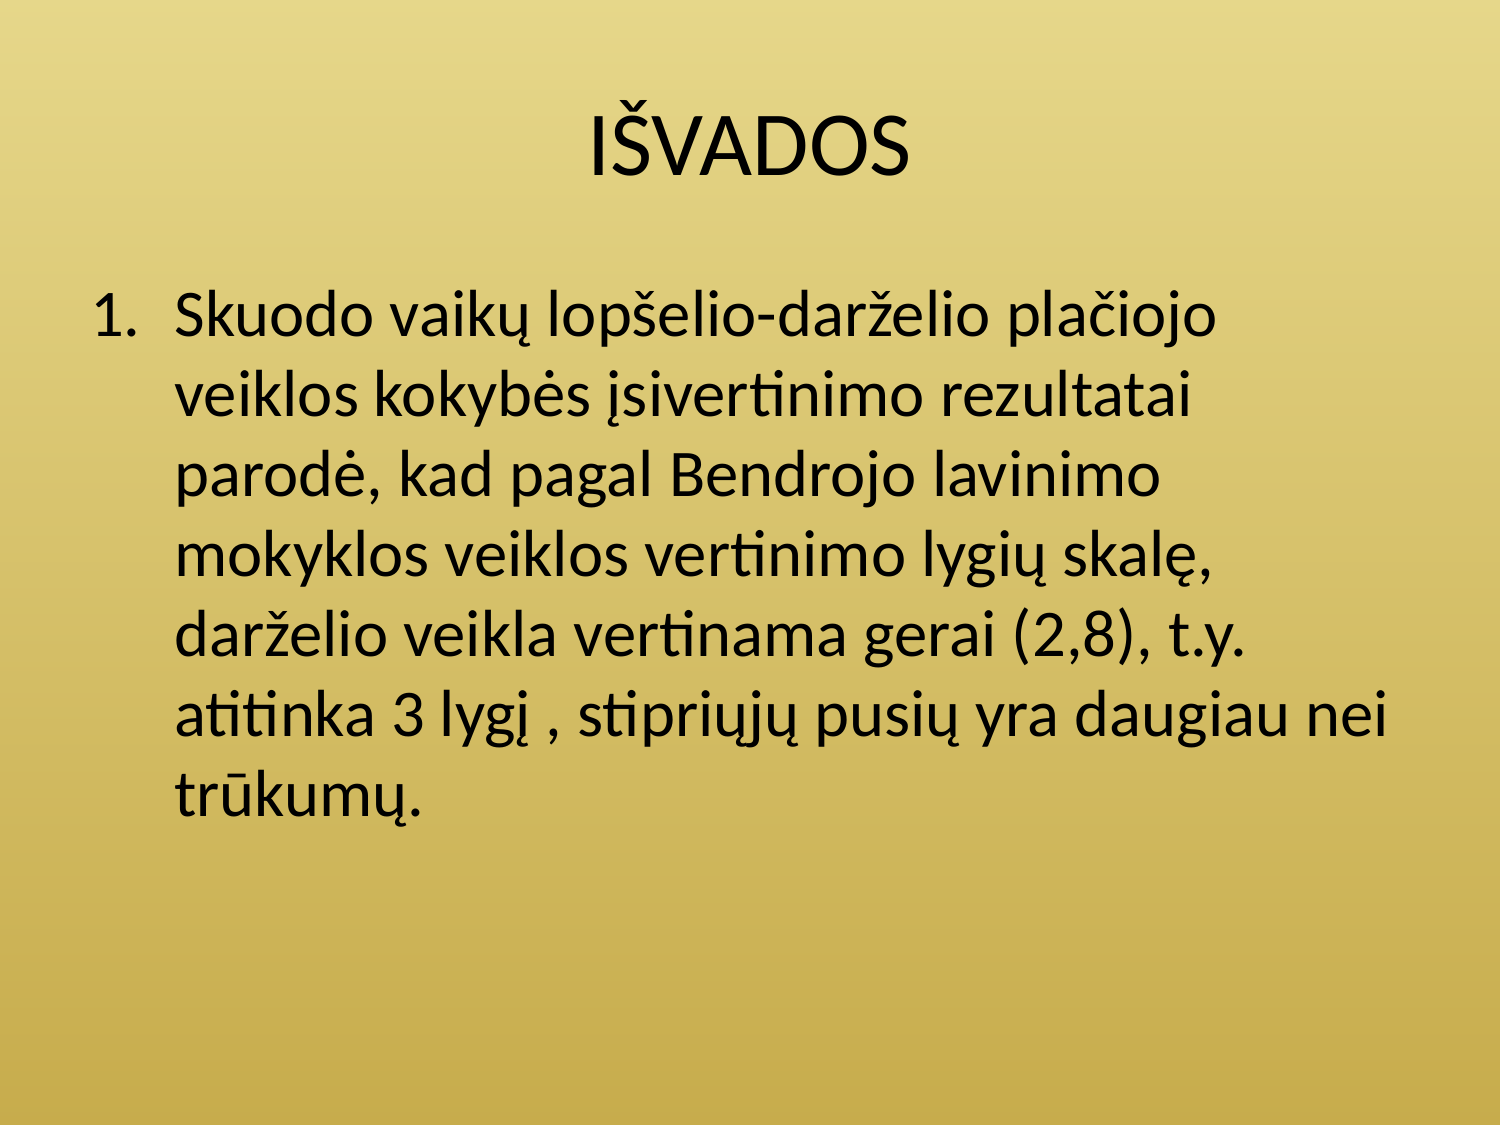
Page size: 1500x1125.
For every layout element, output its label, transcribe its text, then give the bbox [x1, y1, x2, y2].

title IŠVADOS [75, 45, 1425, 233]
list Skuodo vaikų lopšelio-darželio plačiojo veiklos kokybės įsivertinimo rezultatai parodė, kad pagal Bendrojo lavinimo mokyklos veiklos vertinimo lygių skalę, darželio veikla vertinama gerai (2,8), t.y. atitinka 3 lygį , stipriųjų pusių yra daugiau nei trūkumų. [75, 262, 1425, 1005]
